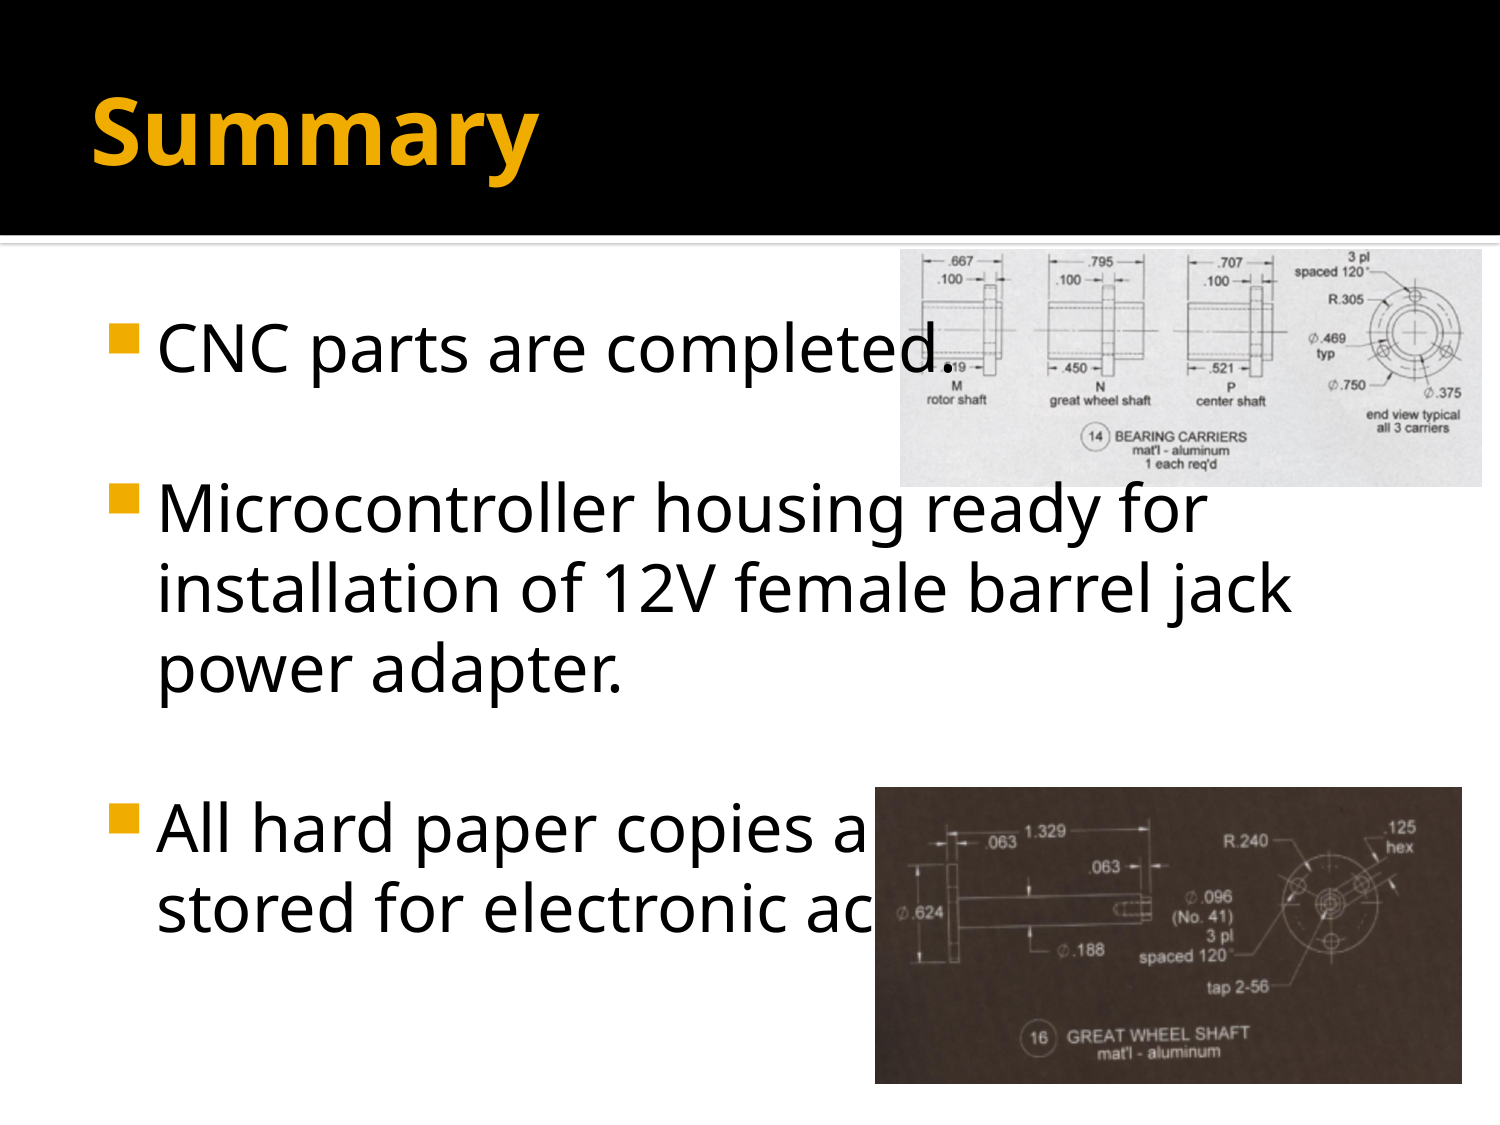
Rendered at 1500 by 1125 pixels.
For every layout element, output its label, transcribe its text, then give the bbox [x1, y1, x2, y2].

list CNC parts are completed. Microcontroller housing ready for installation of 12V female barrel jack power adapter. All hard paper copies are scanned and stored for electronic access. [75, 291, 1425, 1050]
picture [874, 787, 1462, 1084]
picture [899, 249, 1482, 487]
title Summary [75, 25, 1425, 231]
